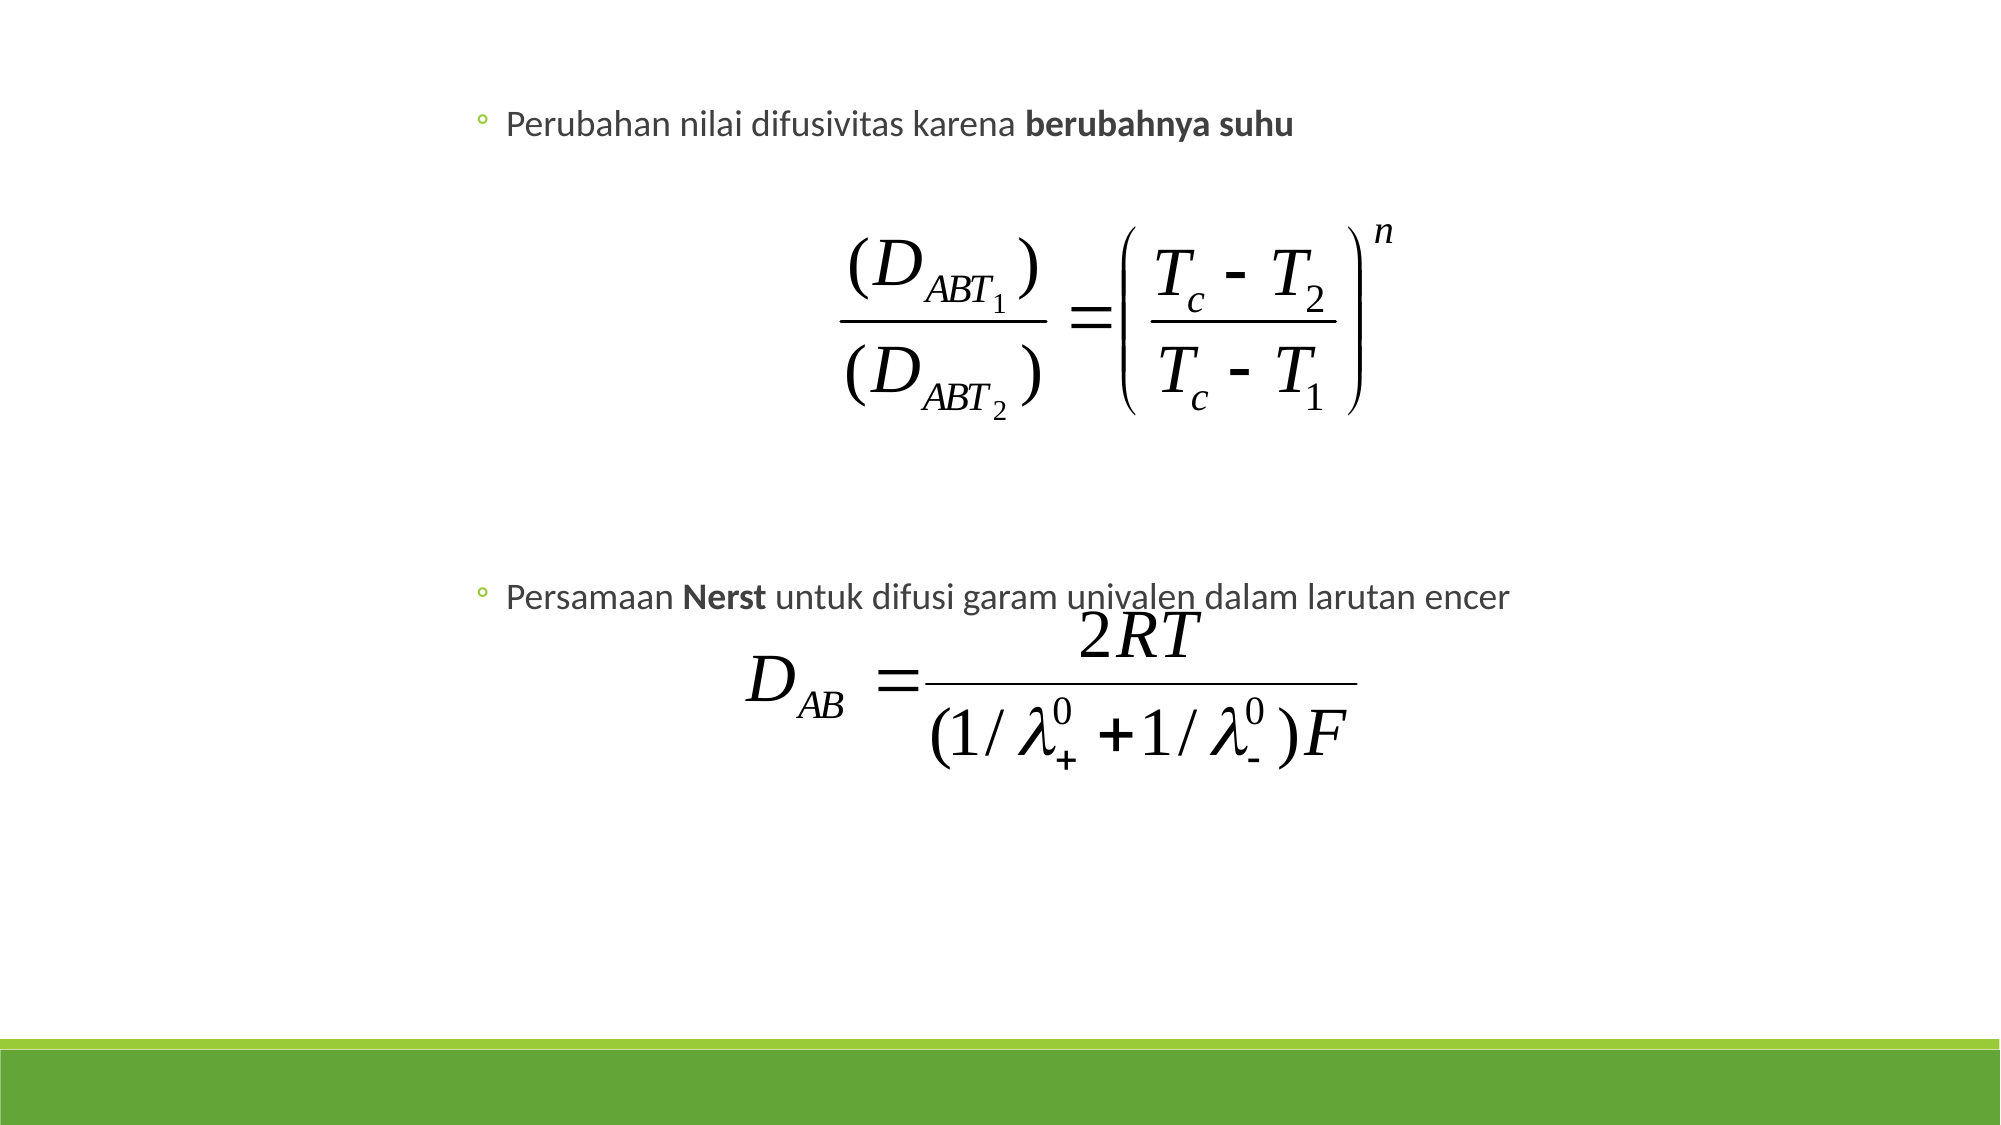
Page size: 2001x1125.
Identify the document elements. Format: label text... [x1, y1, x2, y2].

list Perubahan nilai difusivitas karena berubahnya suhu Persamaan Nerst untuk difusi garam univalen dalam larutan encer [442, 96, 1718, 972]
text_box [828, 200, 1405, 438]
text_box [733, 591, 1373, 788]
